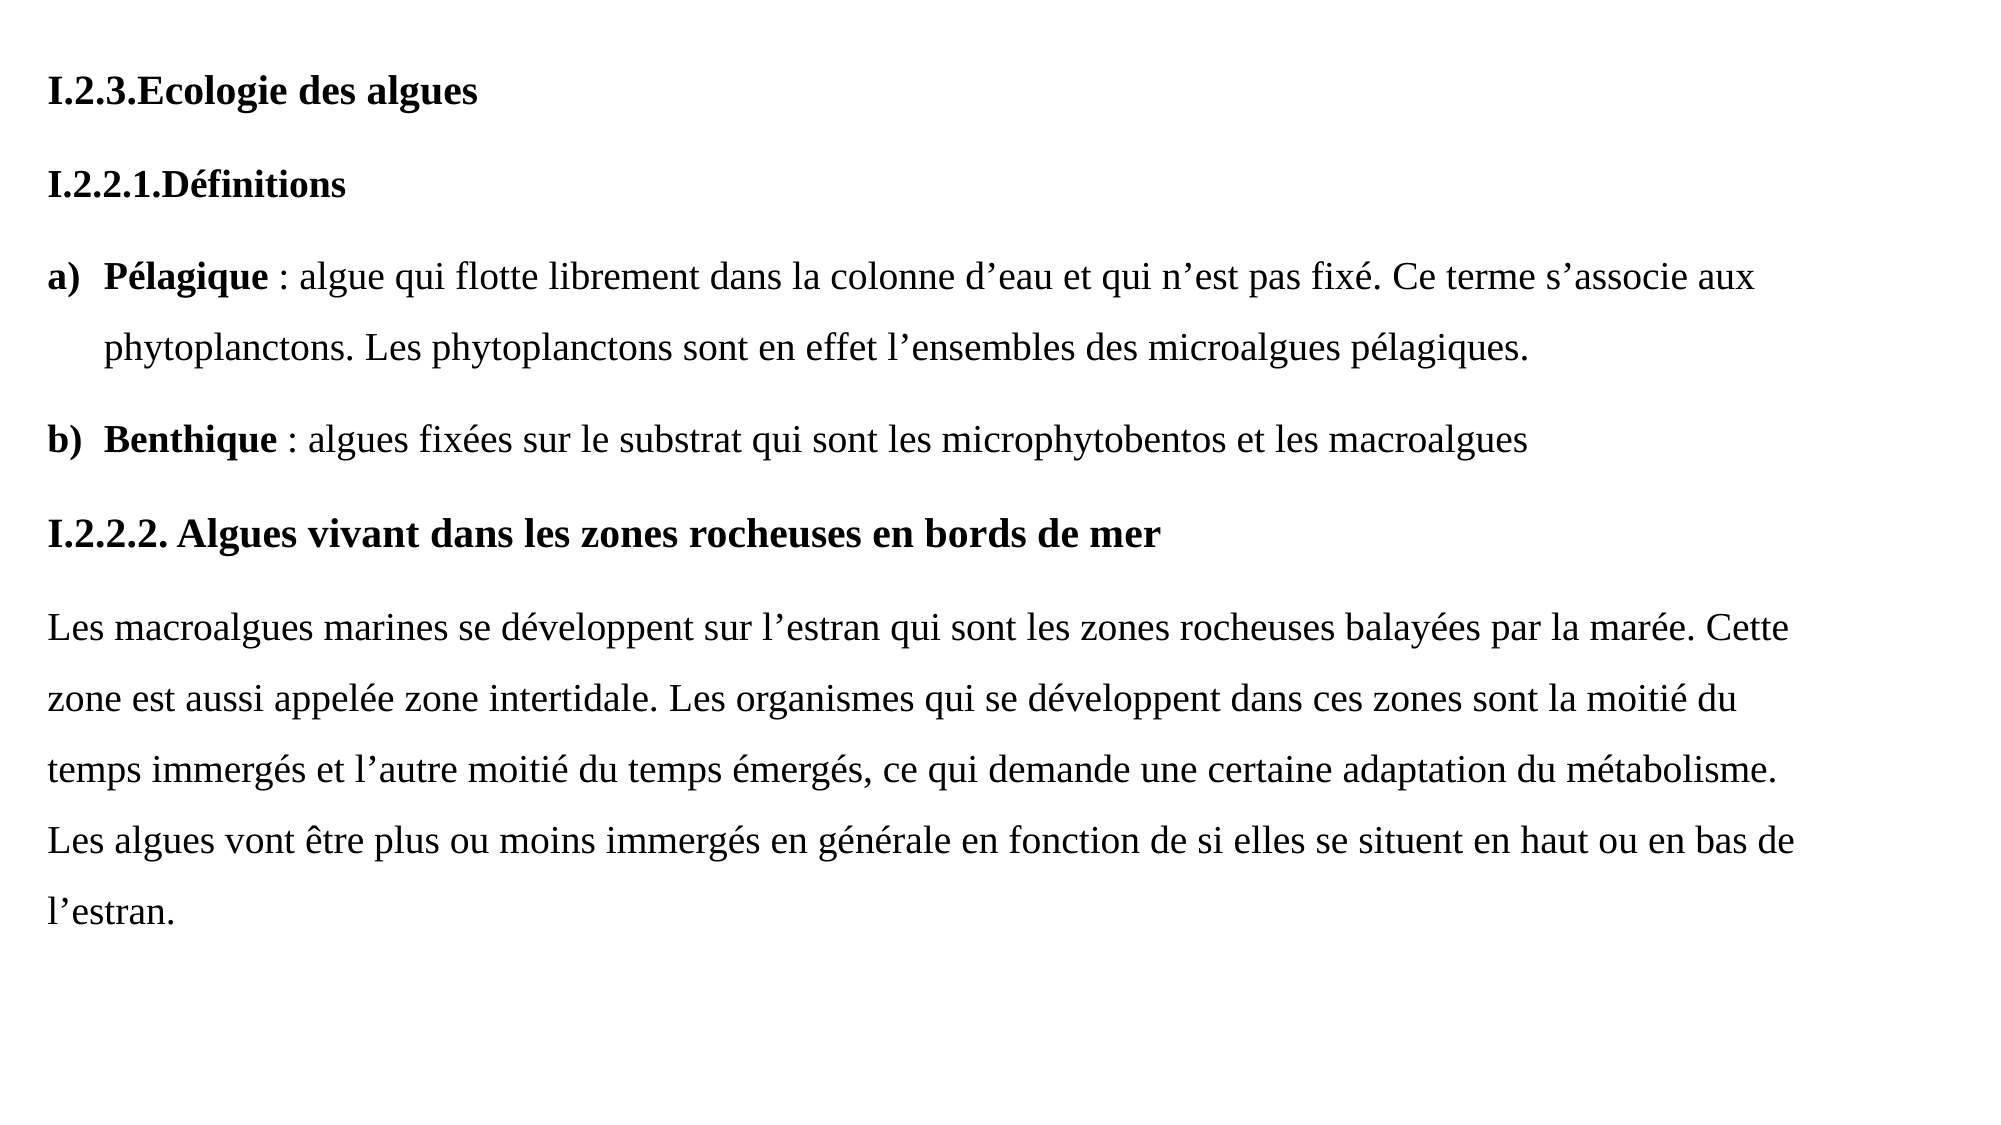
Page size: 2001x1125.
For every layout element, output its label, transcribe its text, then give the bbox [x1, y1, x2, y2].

list I.2.3.Ecologie des algues I.2.2.1.Définitions Pélagique : algue qui flotte librement dans la colonne d’eau et qui n’est pas fixé. Ce terme s’associe aux phytoplanctons. Les phytoplanctons sont en effet l’ensembles des microalgues pélagiques. Benthique : algues fixées sur le substrat qui sont les microphytobentos et les macroalgues I.2.2.2. Algues vivant dans les zones rocheuses en bords de mer Les macroalgues marines se développent sur l’estran qui sont les zones rocheuses balayées par la marée. Cette zone est aussi appelée zone intertidale. Les organismes qui se développent dans ces zones sont la moitié du temps immergés et l’autre moitié du temps émergés, ce qui demande une certaine adaptation du métabolisme. Les algues vont être plus ou moins immergés en générale en fonction de si elles se situent en haut ou en bas de l’estran. [32, 60, 1835, 1105]
